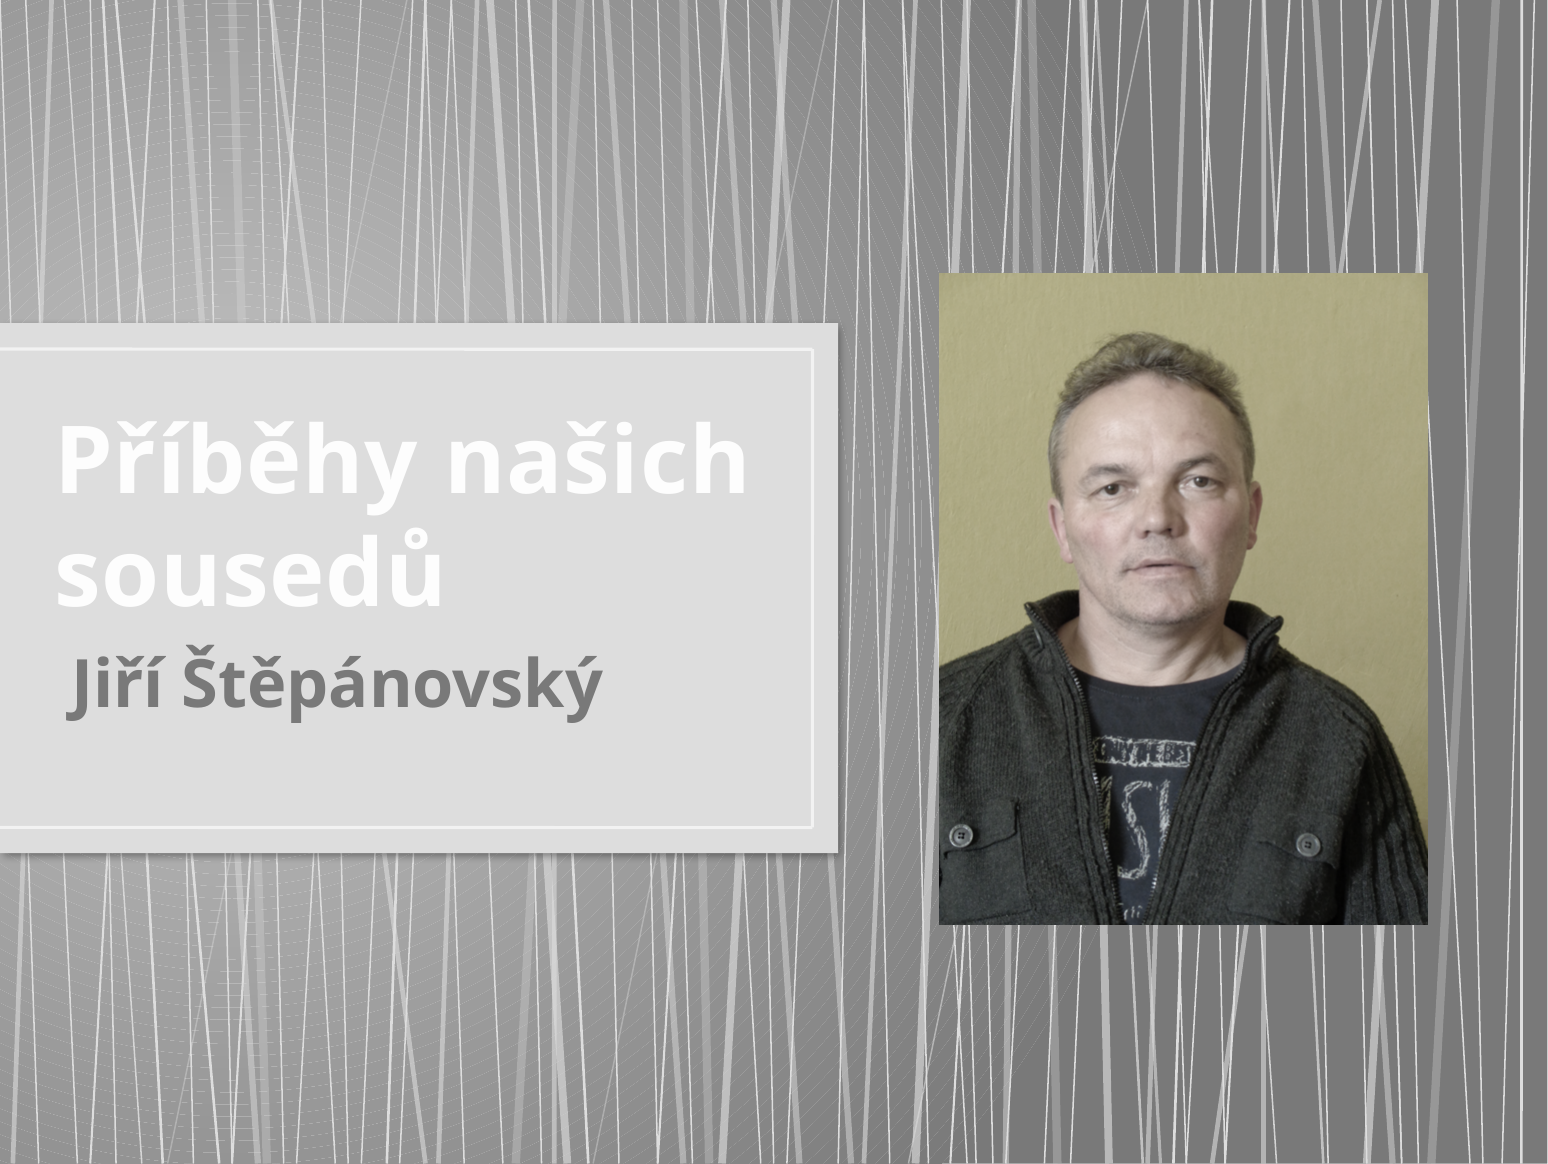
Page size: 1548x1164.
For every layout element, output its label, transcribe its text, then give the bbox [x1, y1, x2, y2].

title Příběhy našich sousedů [38, 361, 787, 633]
picture [938, 272, 1428, 925]
subtitle Jiří Štěpánovský [38, 633, 787, 815]
